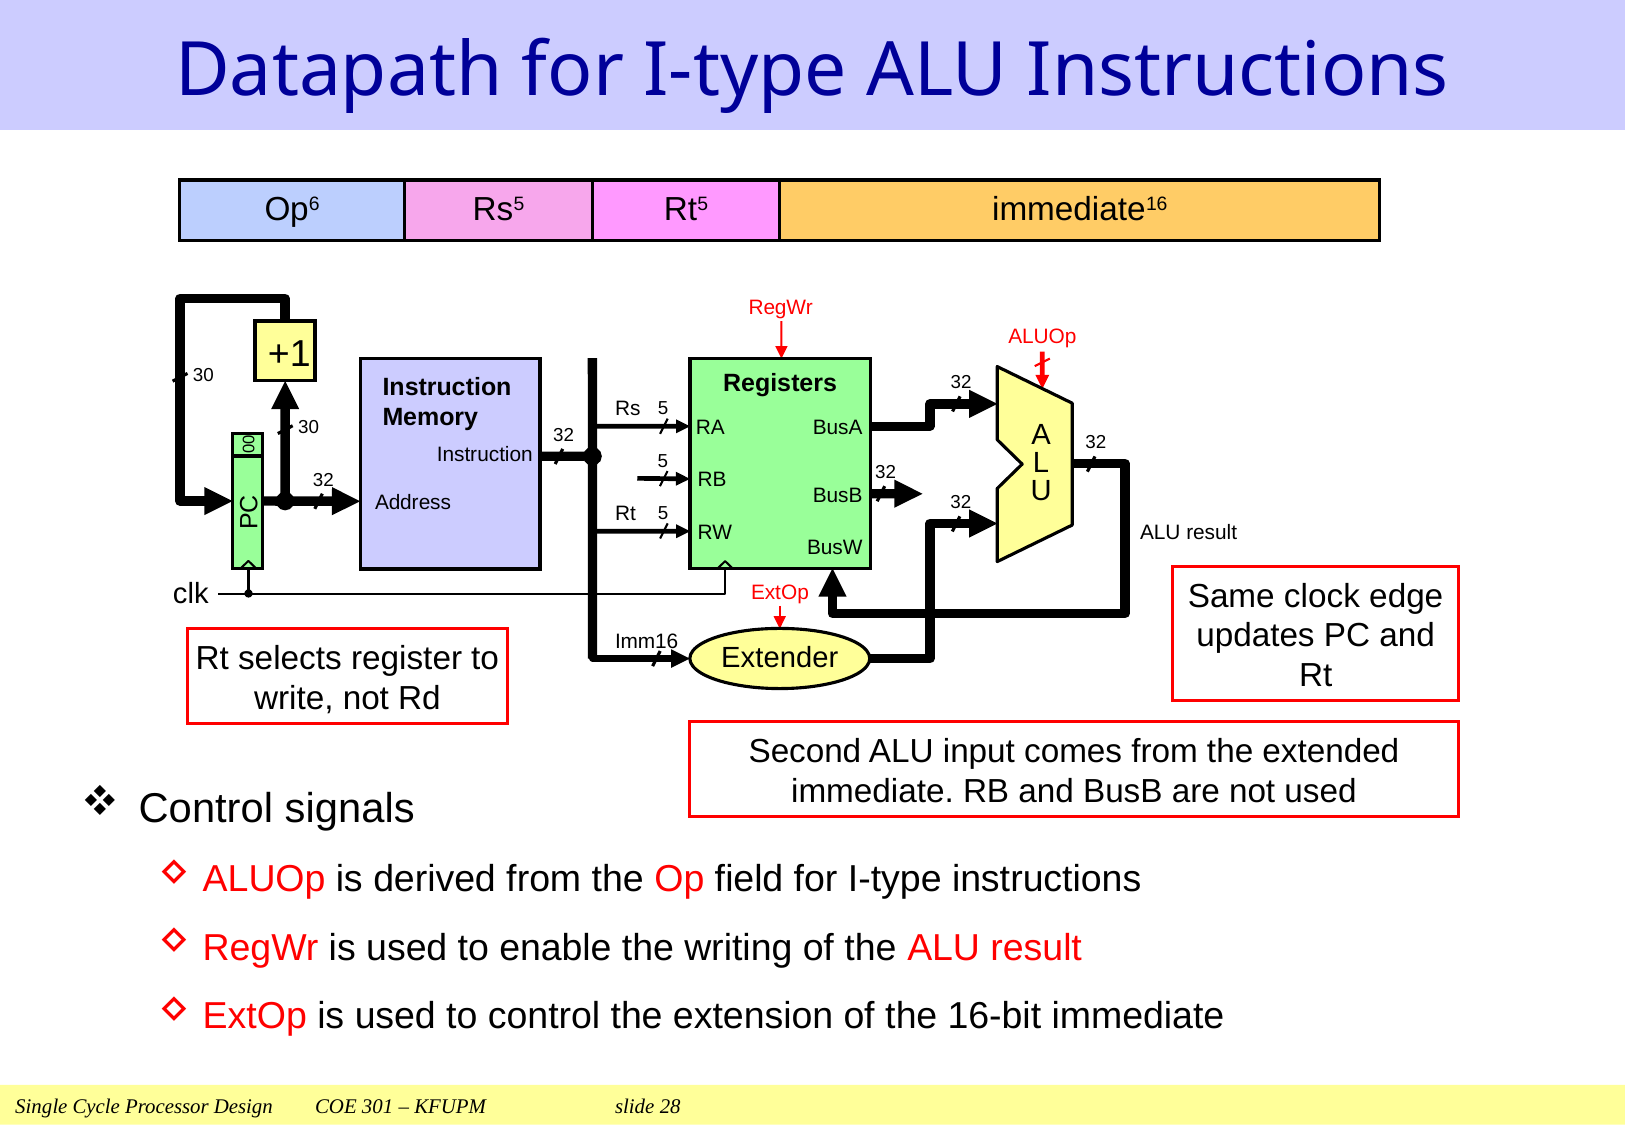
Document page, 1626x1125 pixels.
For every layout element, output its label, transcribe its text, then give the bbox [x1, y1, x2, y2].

text_box Rt selects register to write, not Rd [187, 667, 508, 724]
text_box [982, 320, 1103, 364]
title Datapath for I-type ALU Instructions [0, 0, 1625, 130]
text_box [728, 290, 833, 357]
text_box Second ALU input comes from the extended immediate. RB and BusB are not used [689, 721, 1459, 817]
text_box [592, 366, 1253, 689]
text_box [172, 298, 593, 560]
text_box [592, 358, 871, 365]
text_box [179, 179, 1380, 241]
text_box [172, 560, 734, 607]
text_box Same clock edge updates PC and Rt [1172, 566, 1459, 701]
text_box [172, 615, 587, 659]
list Control signals ALUOp is derived from the Op field for I-type instructions RegWr is used to enable the writing of the ALU result ExtOp is used to control the extension of the 16-bit immediate [81, 768, 1544, 1058]
